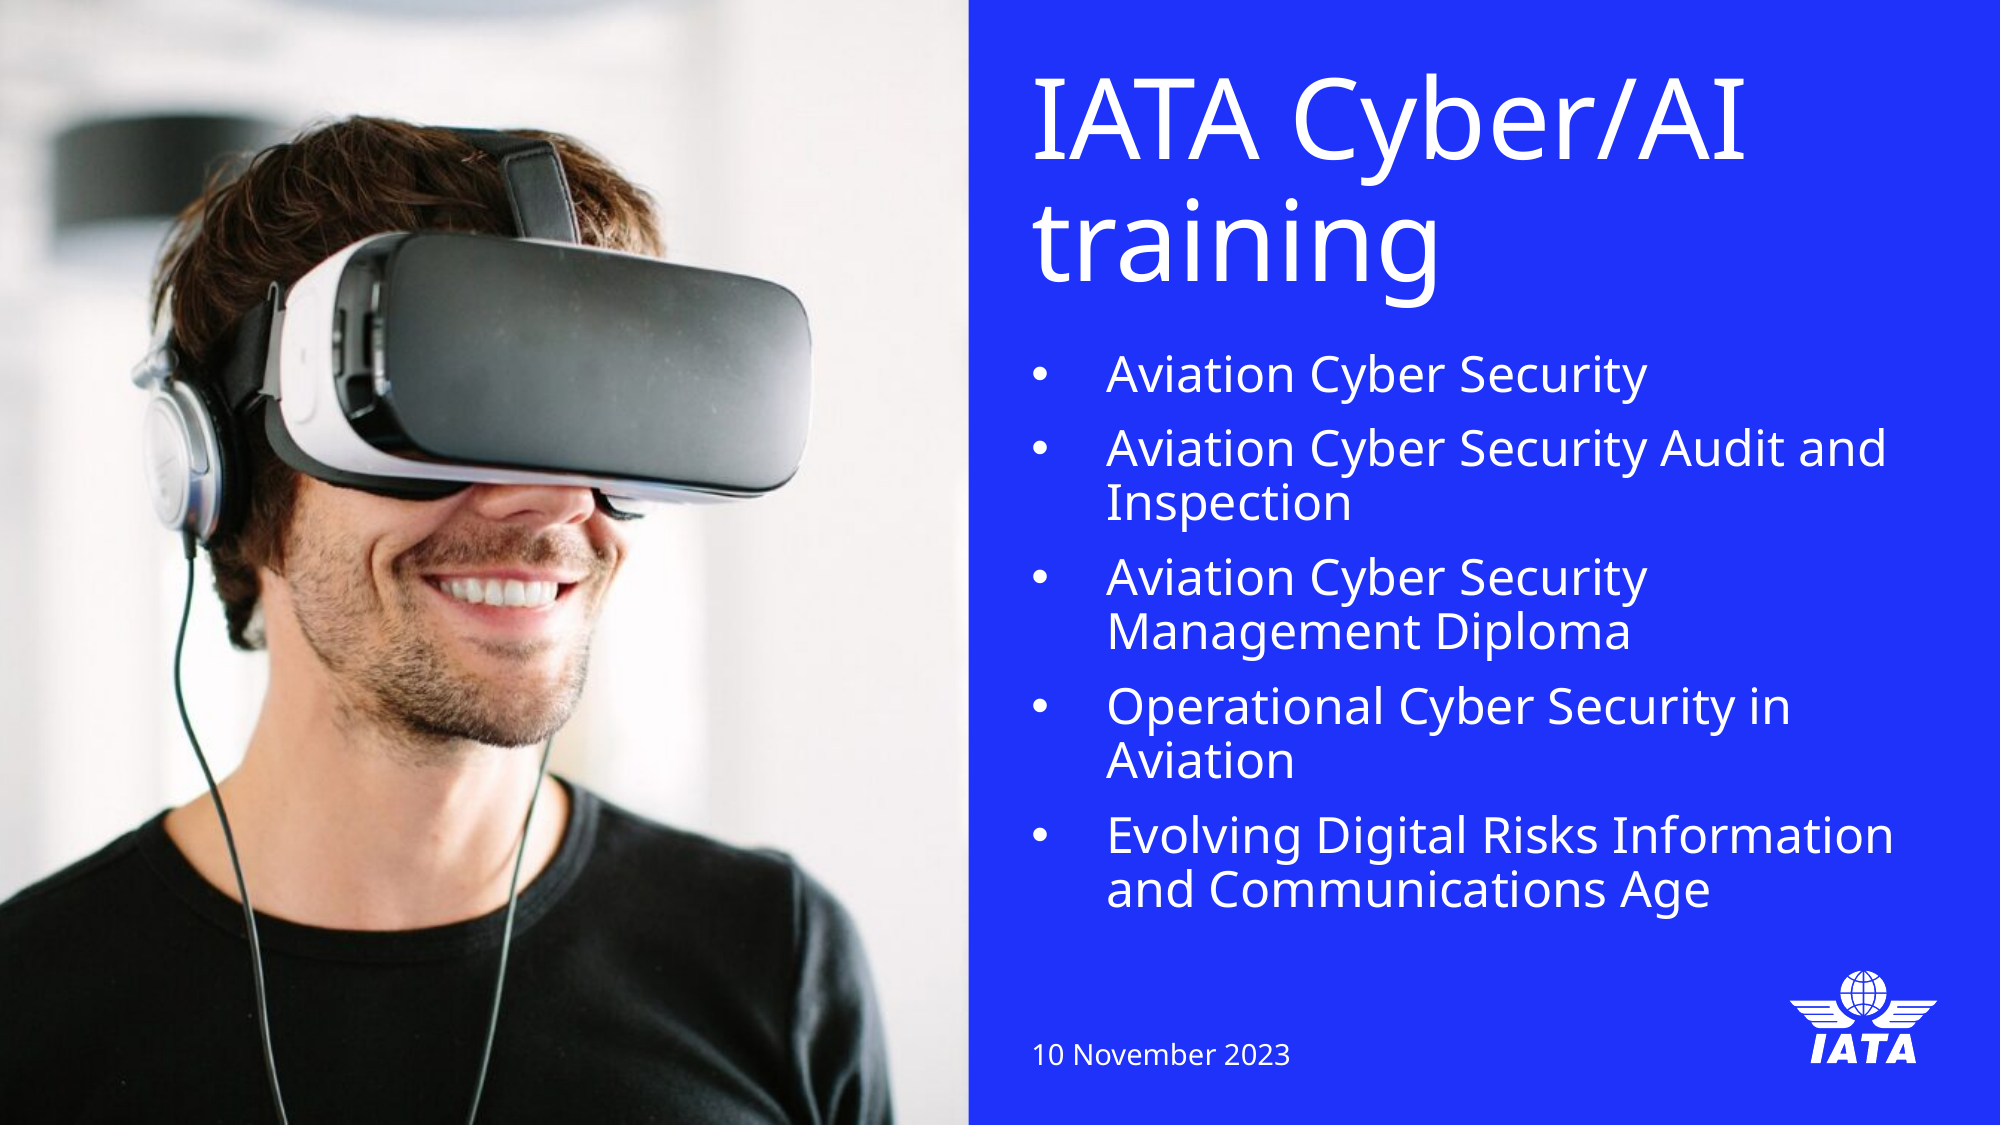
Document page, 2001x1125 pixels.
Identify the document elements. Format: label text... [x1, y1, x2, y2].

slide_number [1031, 1010, 1482, 1071]
picture [0, 0, 969, 1125]
list Aviation Cyber Security Aviation Cyber Security Audit and Inspection Aviation Cyber Security Management Diploma Operational Cyber Security in Aviation Evolving Digital Risks Information and Communications Age [1031, 348, 1938, 776]
title IATA Cyber/AI training [1031, 62, 1938, 348]
